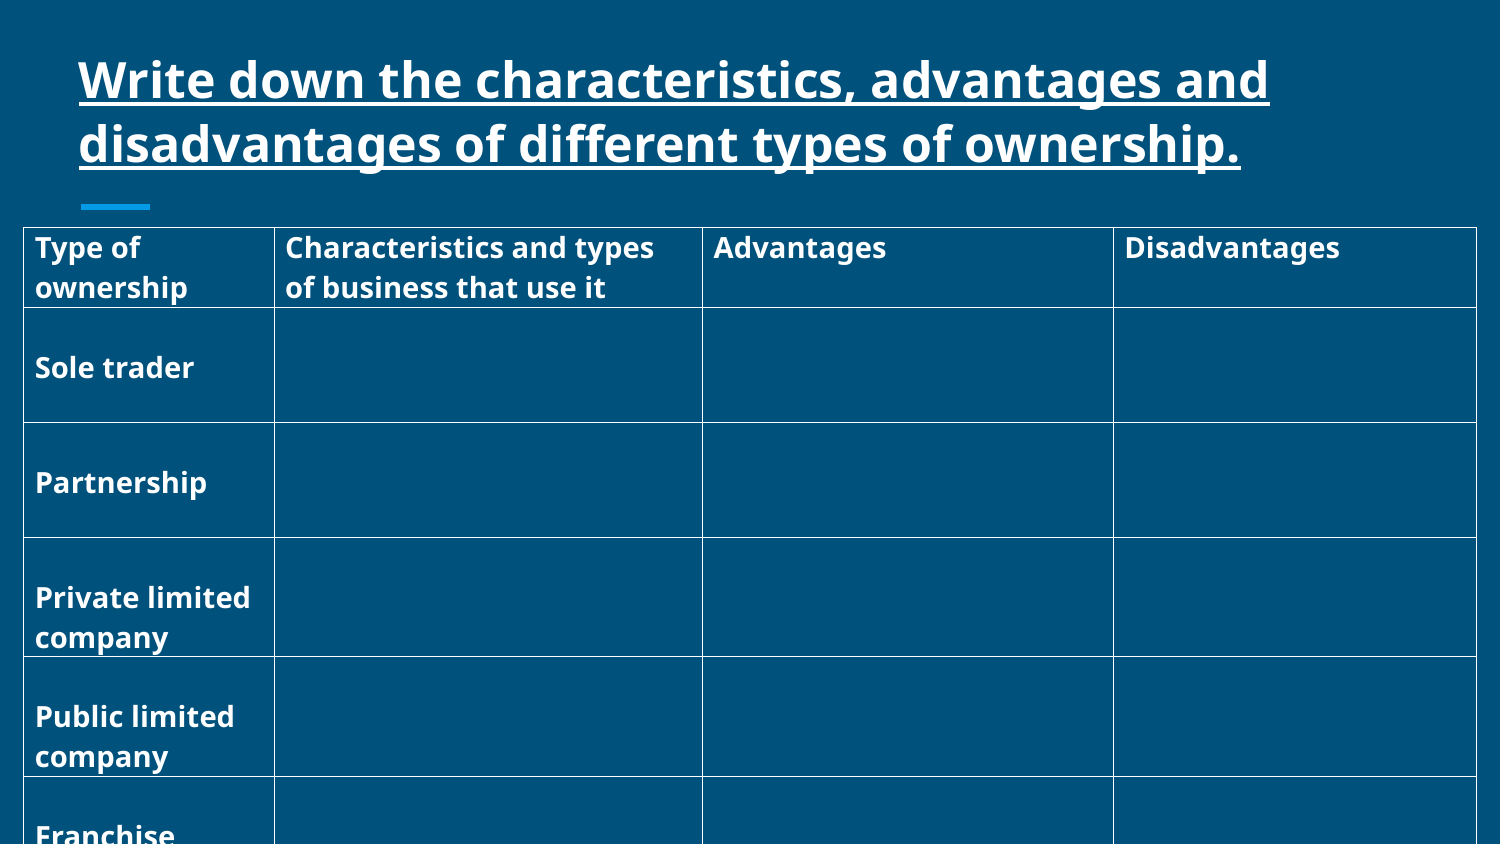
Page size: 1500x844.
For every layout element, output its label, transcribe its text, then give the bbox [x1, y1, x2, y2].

table_cell Partnership [24, 423, 274, 537]
table_cell [1114, 657, 1476, 776]
table_header Advantages [703, 228, 1113, 307]
table_cell Sole trader [24, 308, 274, 422]
table_cell [275, 657, 702, 776]
table_cell [275, 423, 702, 537]
table_cell [1114, 777, 1476, 844]
table_cell [1114, 423, 1476, 537]
table_cell [1114, 538, 1476, 656]
table_cell Franchise [24, 777, 274, 844]
table_cell Public limited company [24, 657, 274, 776]
table_cell Private limited company [24, 538, 274, 656]
table_header Type of ownership [24, 228, 274, 307]
table_cell [703, 538, 1113, 656]
table_cell [703, 777, 1113, 844]
table_cell [1114, 308, 1476, 422]
table_cell [703, 308, 1113, 422]
table_cell [703, 423, 1113, 537]
table_cell [275, 777, 702, 844]
table_cell [275, 538, 702, 656]
table_cell [703, 657, 1113, 776]
table_header Disadvantages [1114, 228, 1476, 307]
table_header Characteristics and types of business that use it [275, 228, 702, 307]
table_cell [275, 308, 702, 422]
title Write down the characteristics, advantages and disadvantages of different types of ownership. [63, 31, 1477, 188]
